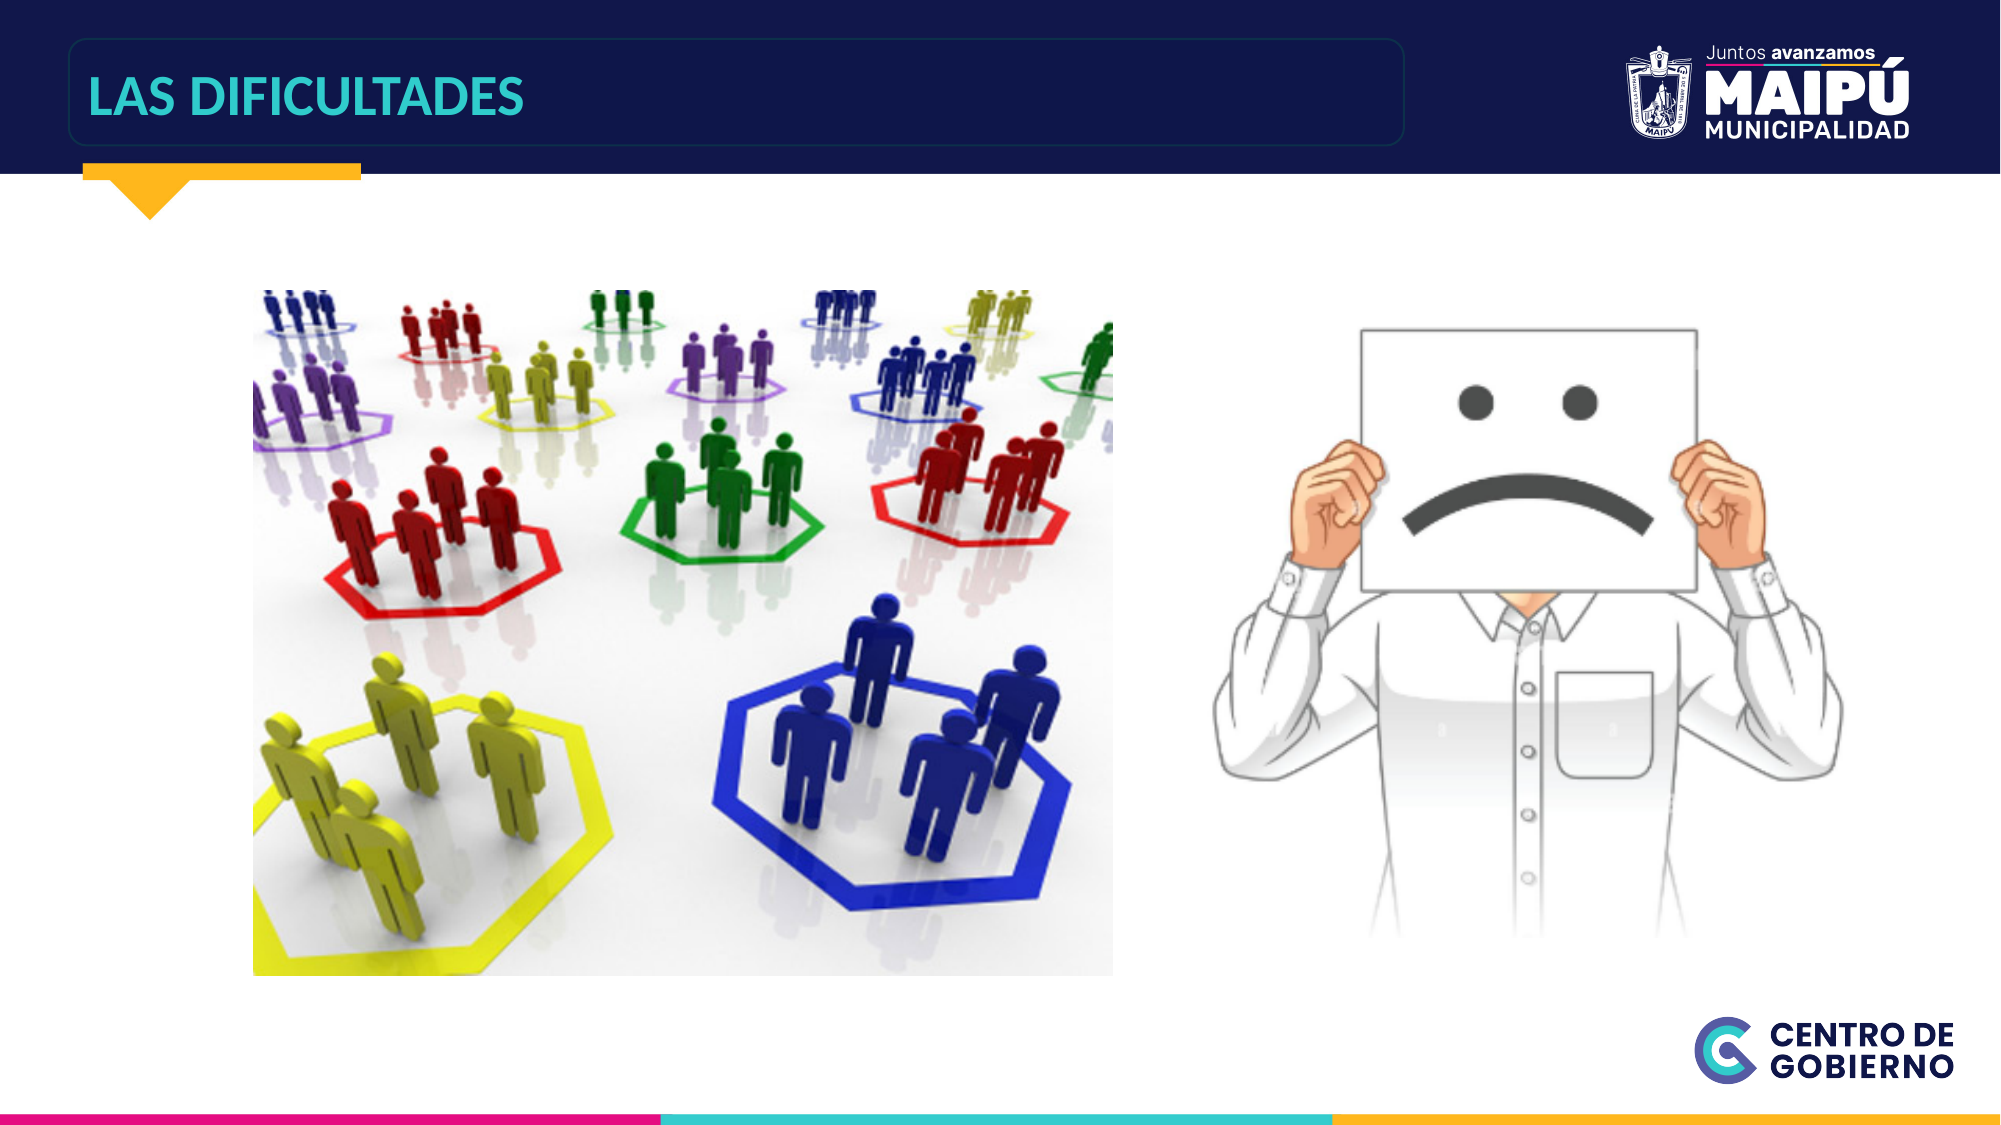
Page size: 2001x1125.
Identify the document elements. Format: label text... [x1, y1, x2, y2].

text_box LAS DIFICULTADES [67, 37, 1405, 147]
text_box [150, 243, 1879, 1012]
text_box [25, 227, 1976, 1001]
picture [0, 0, 2001, 1125]
